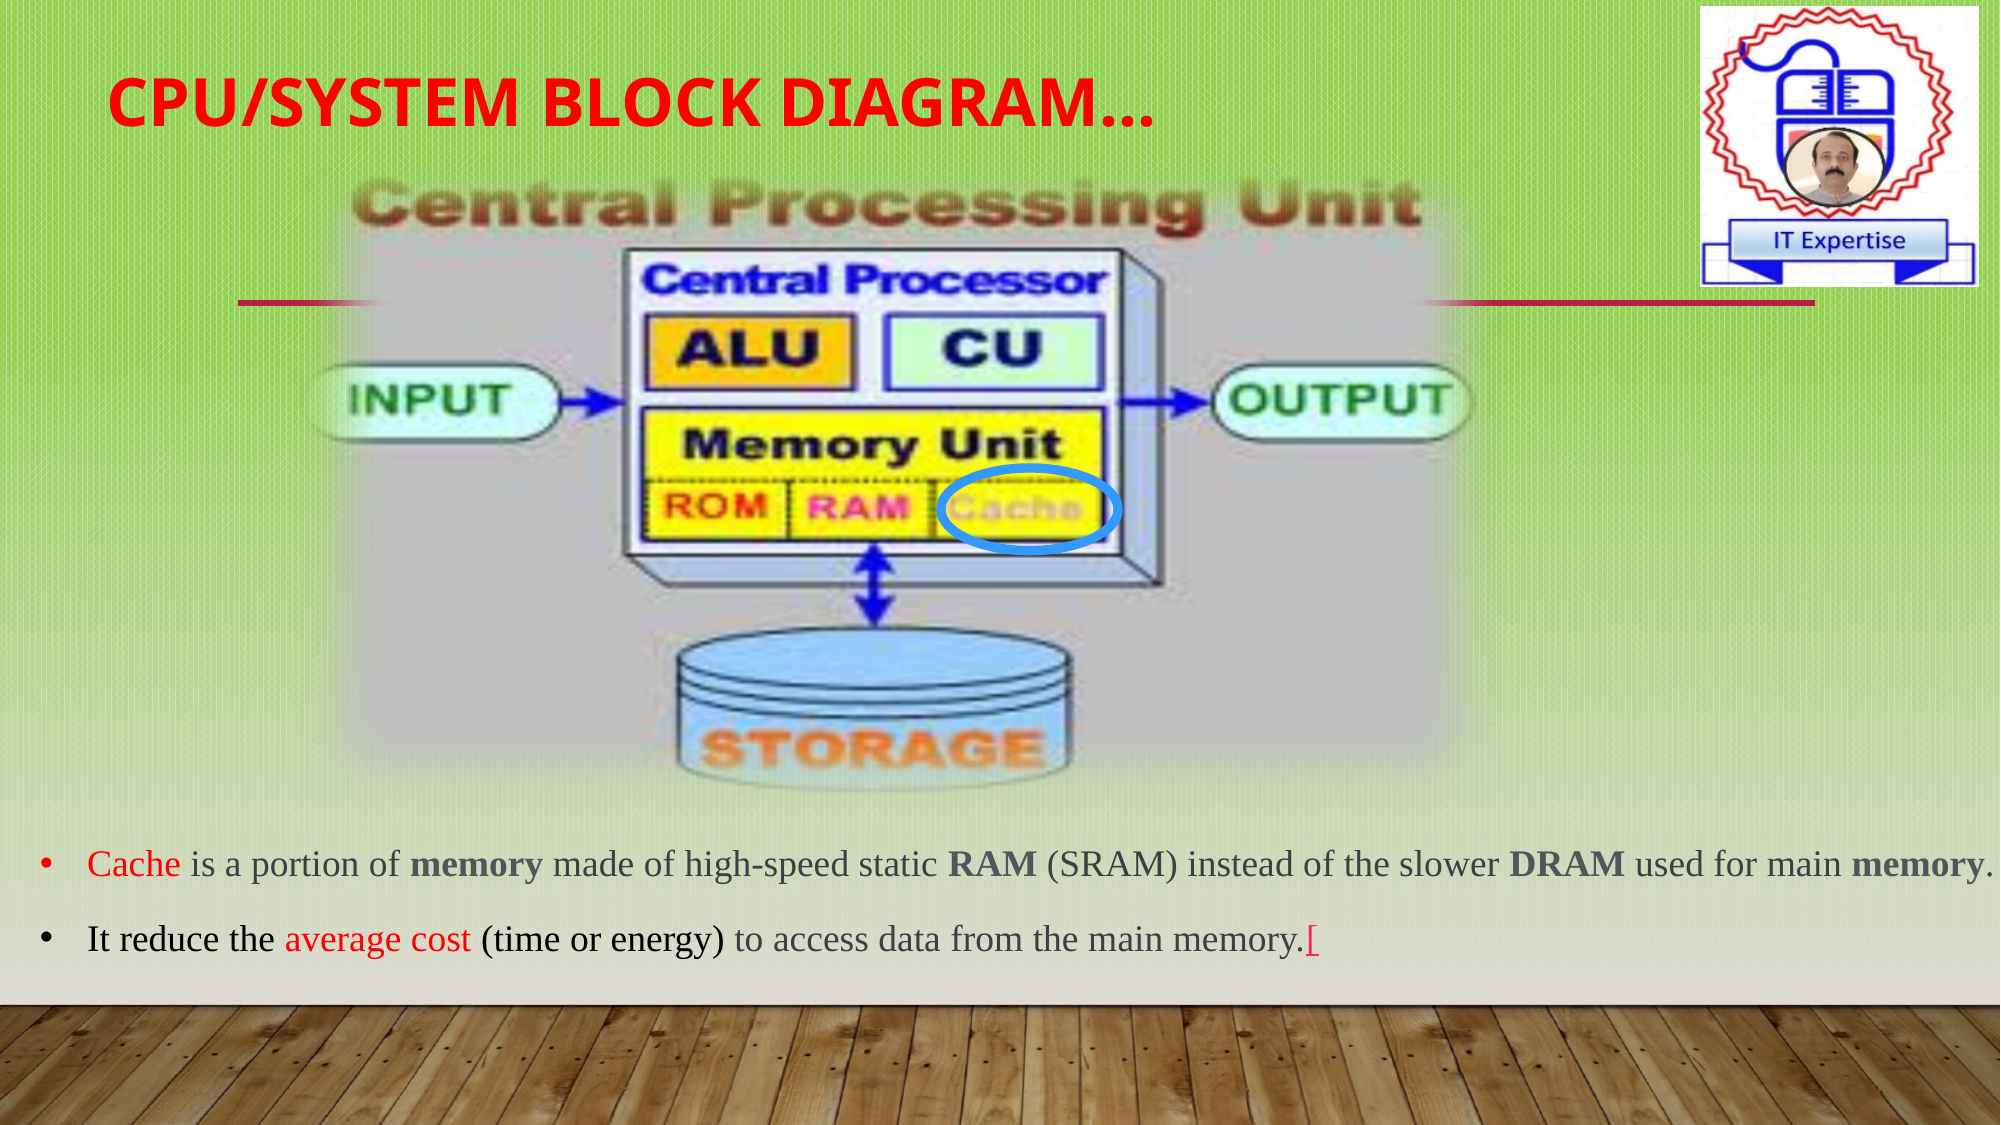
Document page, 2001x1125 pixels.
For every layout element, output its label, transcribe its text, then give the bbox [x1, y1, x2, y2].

title CPU/SYSTEM BLOCK DIAGRAM… [0, 61, 1264, 165]
picture [0, 1005, 2000, 1125]
picture [1700, 6, 1979, 287]
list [293, 153, 1508, 818]
text_box Cache is a portion of memory made of high-speed static RAM (SRAM) instead of the slower DRAM used for main memory. It reduce the average cost (time or energy) to access data from the main memory.[ [25, 832, 2000, 967]
